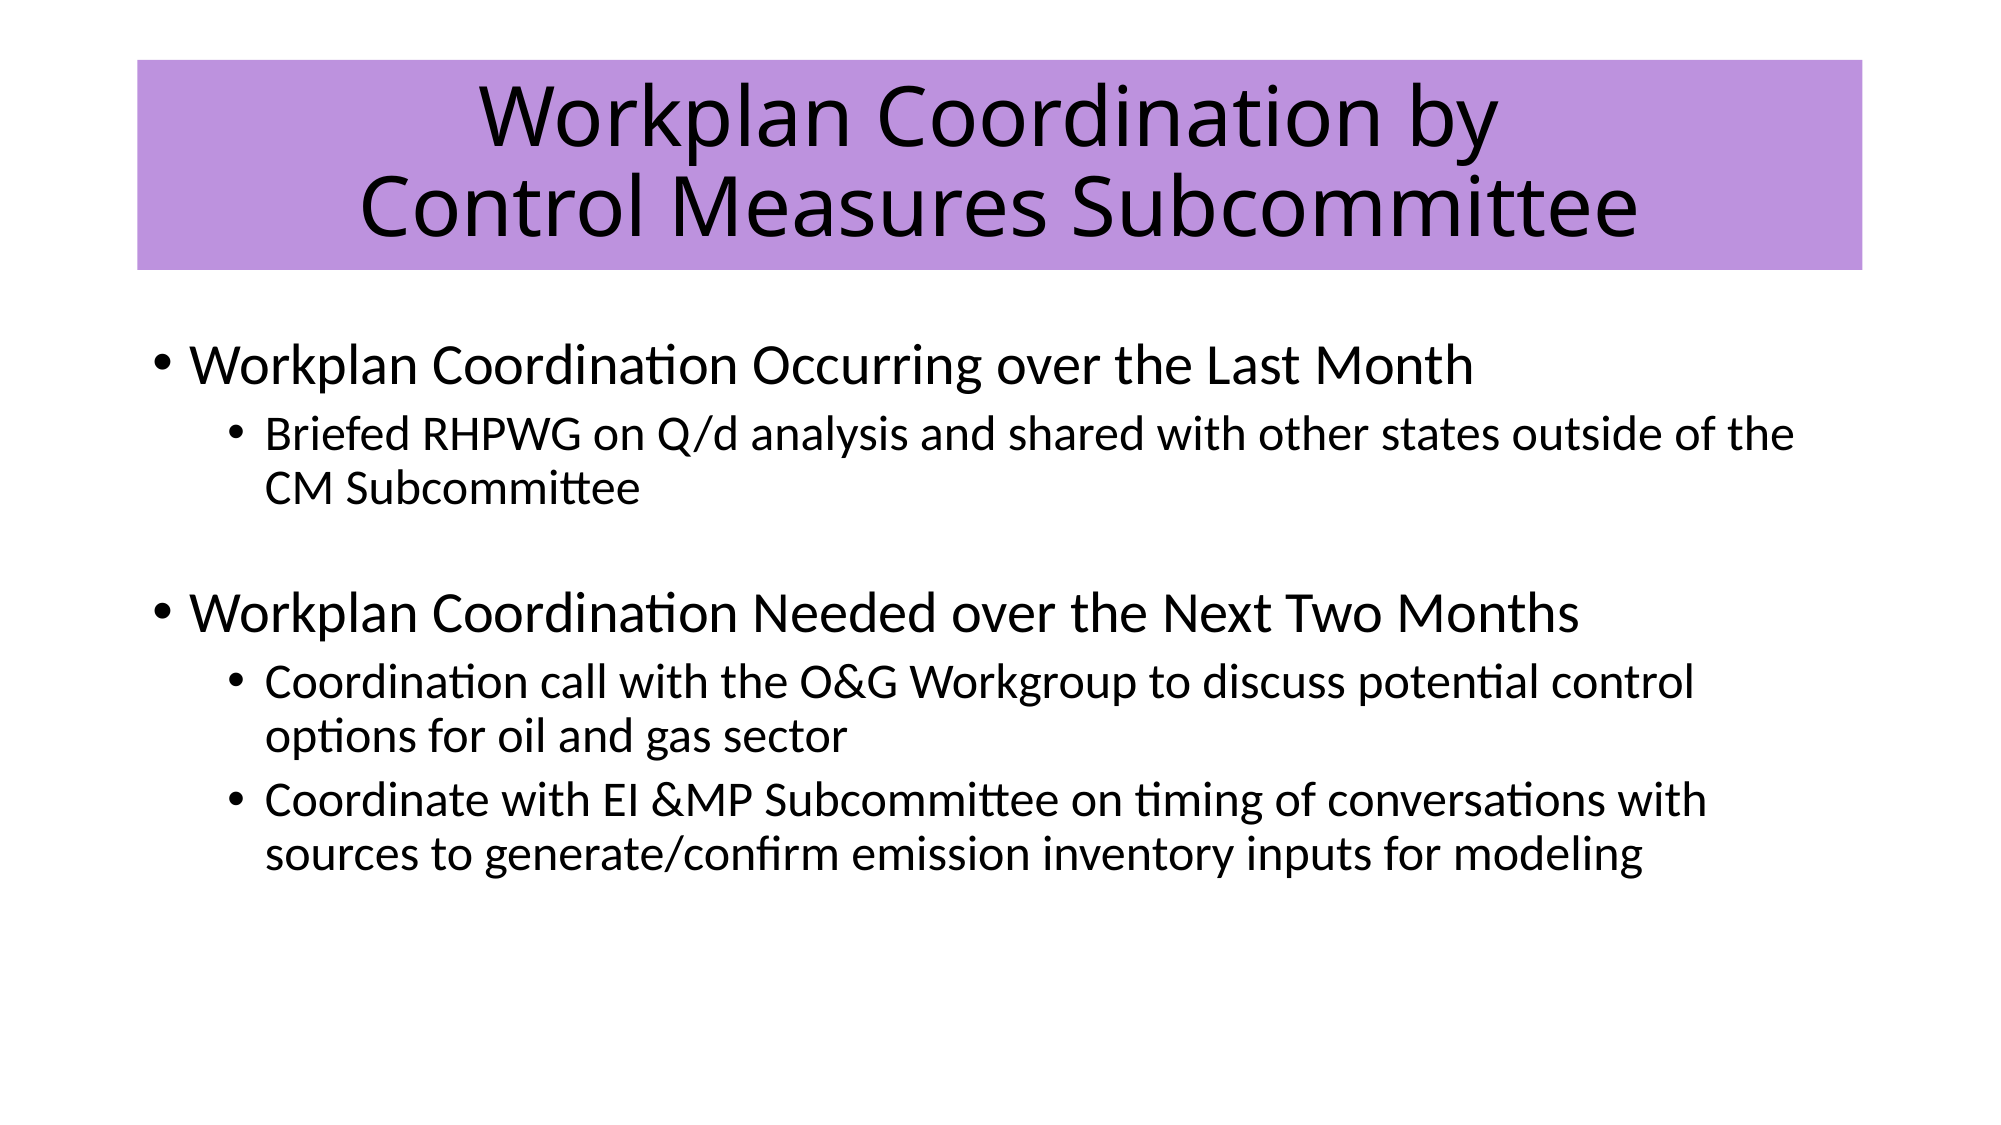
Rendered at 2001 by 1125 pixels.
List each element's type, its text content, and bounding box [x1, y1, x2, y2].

text_box Workplan Coordination Occurring over the Last Month Briefed RHPWG on Q/d analysis and shared with other states outside of the CM Subcommittee Workplan Coordination Needed over the Next Two Months Coordination call with the O&G Workgroup to discuss potential control options for oil and gas sector Coordinate with EI &MP Subcommittee on timing of conversations with sources to generate/confirm emission inventory inputs for modeling [137, 326, 1863, 1050]
text_box Workplan Coordination by Control Measures Subcommittee [137, 59, 1863, 270]
